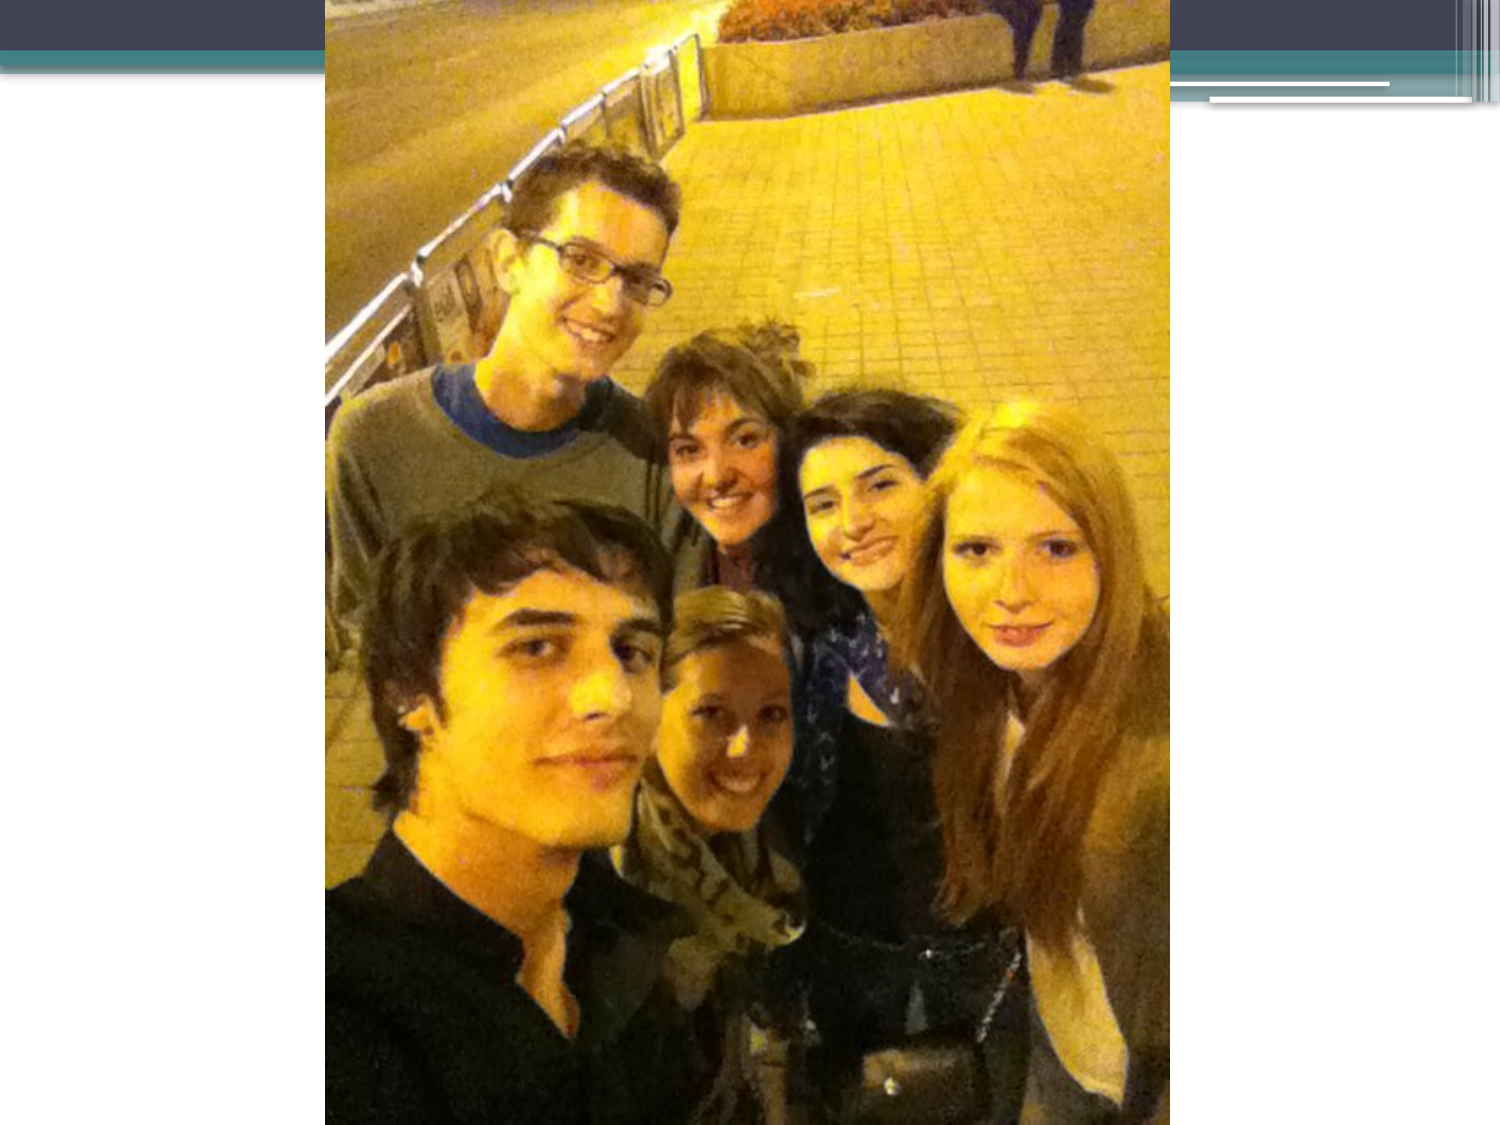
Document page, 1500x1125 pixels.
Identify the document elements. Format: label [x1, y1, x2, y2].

list [325, 0, 1170, 1125]
